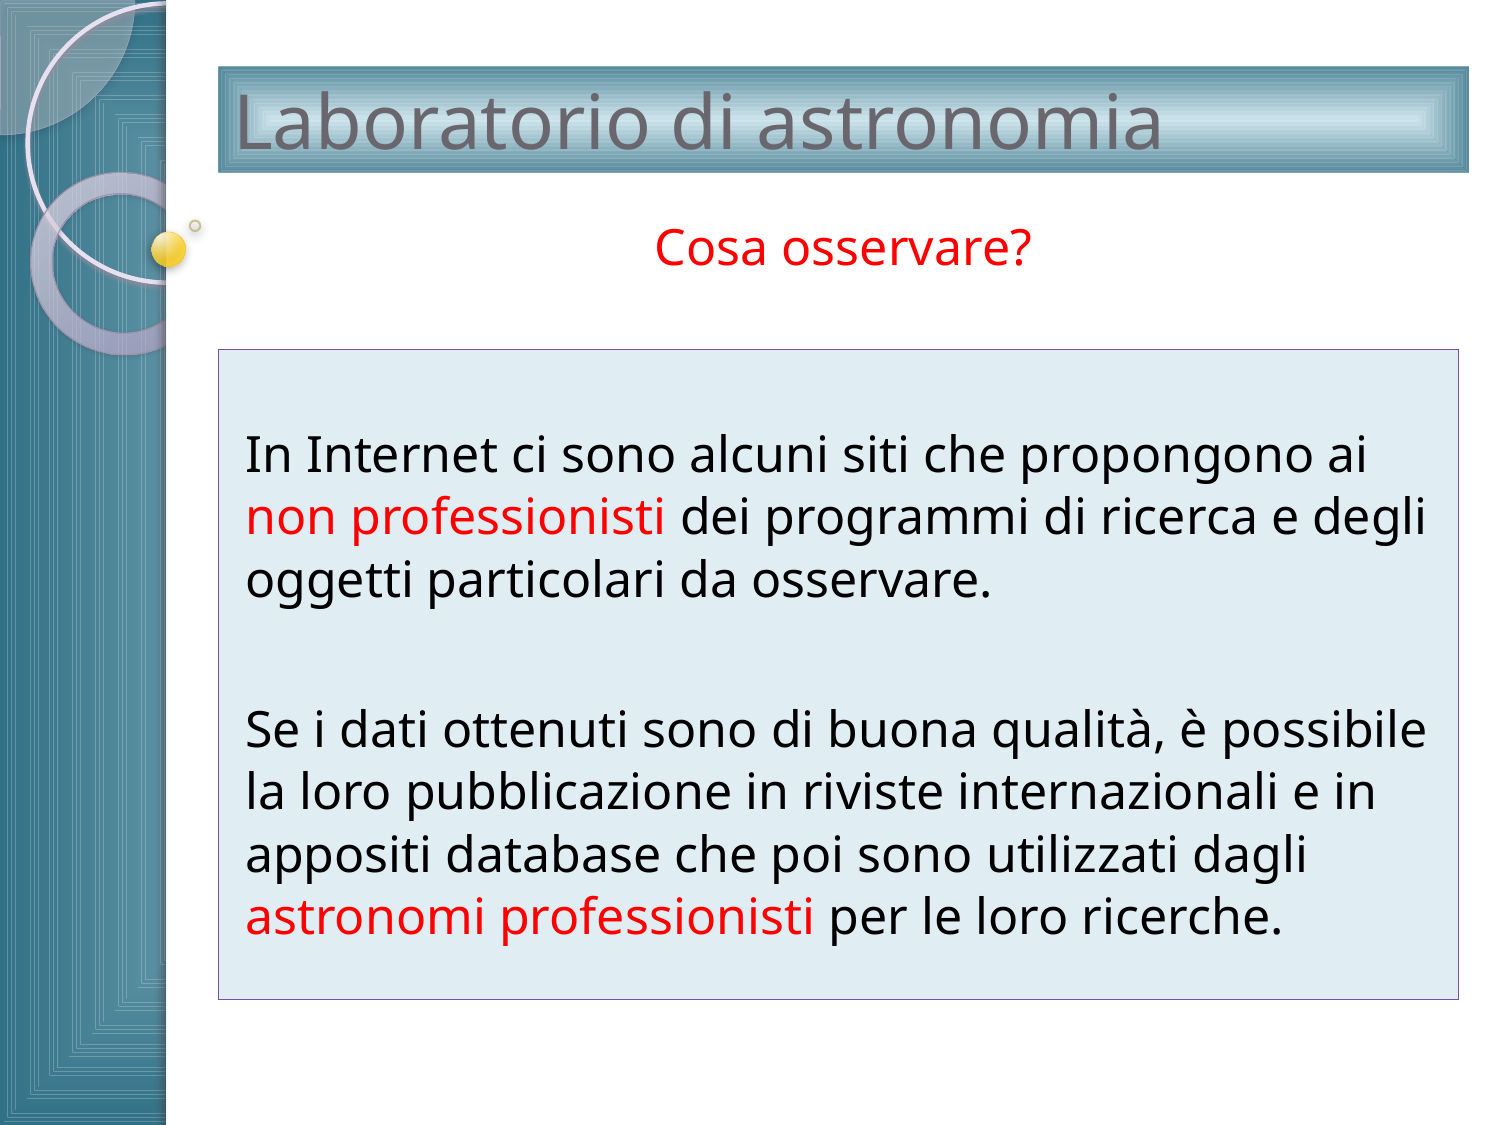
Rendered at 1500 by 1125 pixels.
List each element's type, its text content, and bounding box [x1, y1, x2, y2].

title Laboratorio di astronomia [218, 66, 1469, 173]
text_box Cosa osservare? [447, 208, 1240, 284]
subtitle In Internet ci sono alcuni siti che propongono ai non professionisti dei programmi di ricerca e degli oggetti particolari da osservare. Se i dati ottenuti sono di buona qualità, è possibile la loro pubblicazione in riviste internazionali e in appositi database che poi sono utilizzati dagli astronomi professionisti per le loro ricerche. [218, 349, 1459, 1000]
